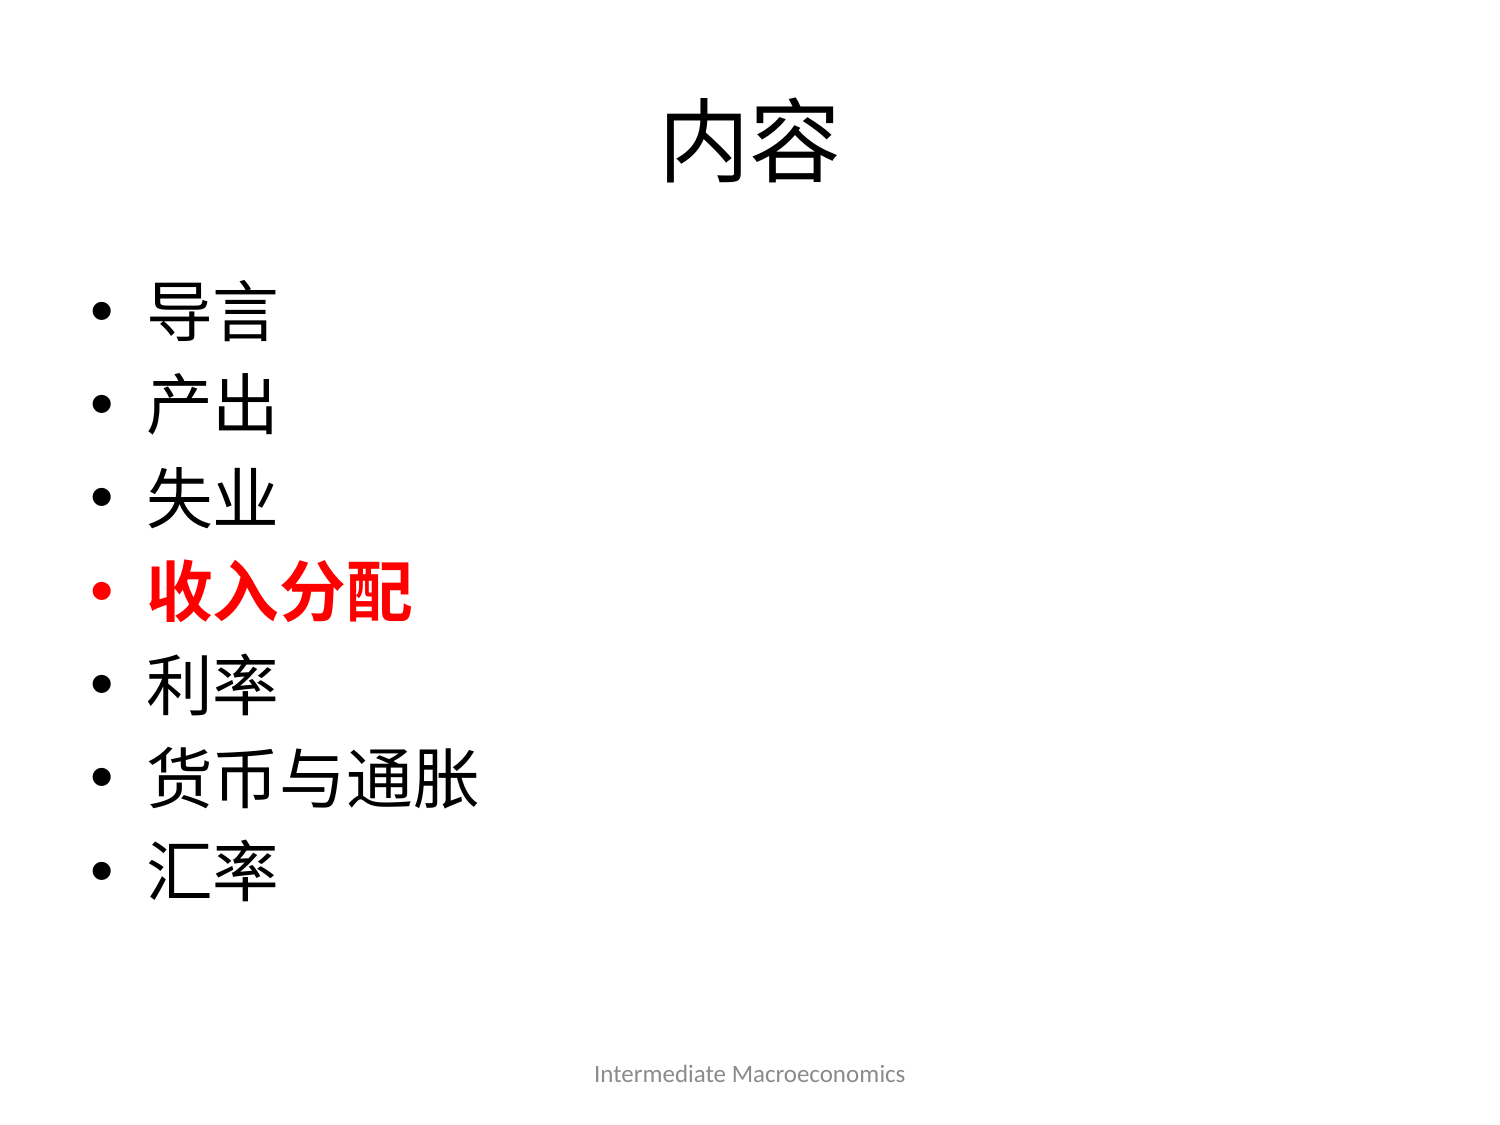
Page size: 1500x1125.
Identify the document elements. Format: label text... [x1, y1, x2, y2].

footer Intermediate Macroeconomics [512, 1042, 988, 1103]
title 内容 [75, 45, 1425, 233]
list 导言 产出 失业 收入分配 利率 货币与通胀 汇率 [75, 262, 1425, 1005]
